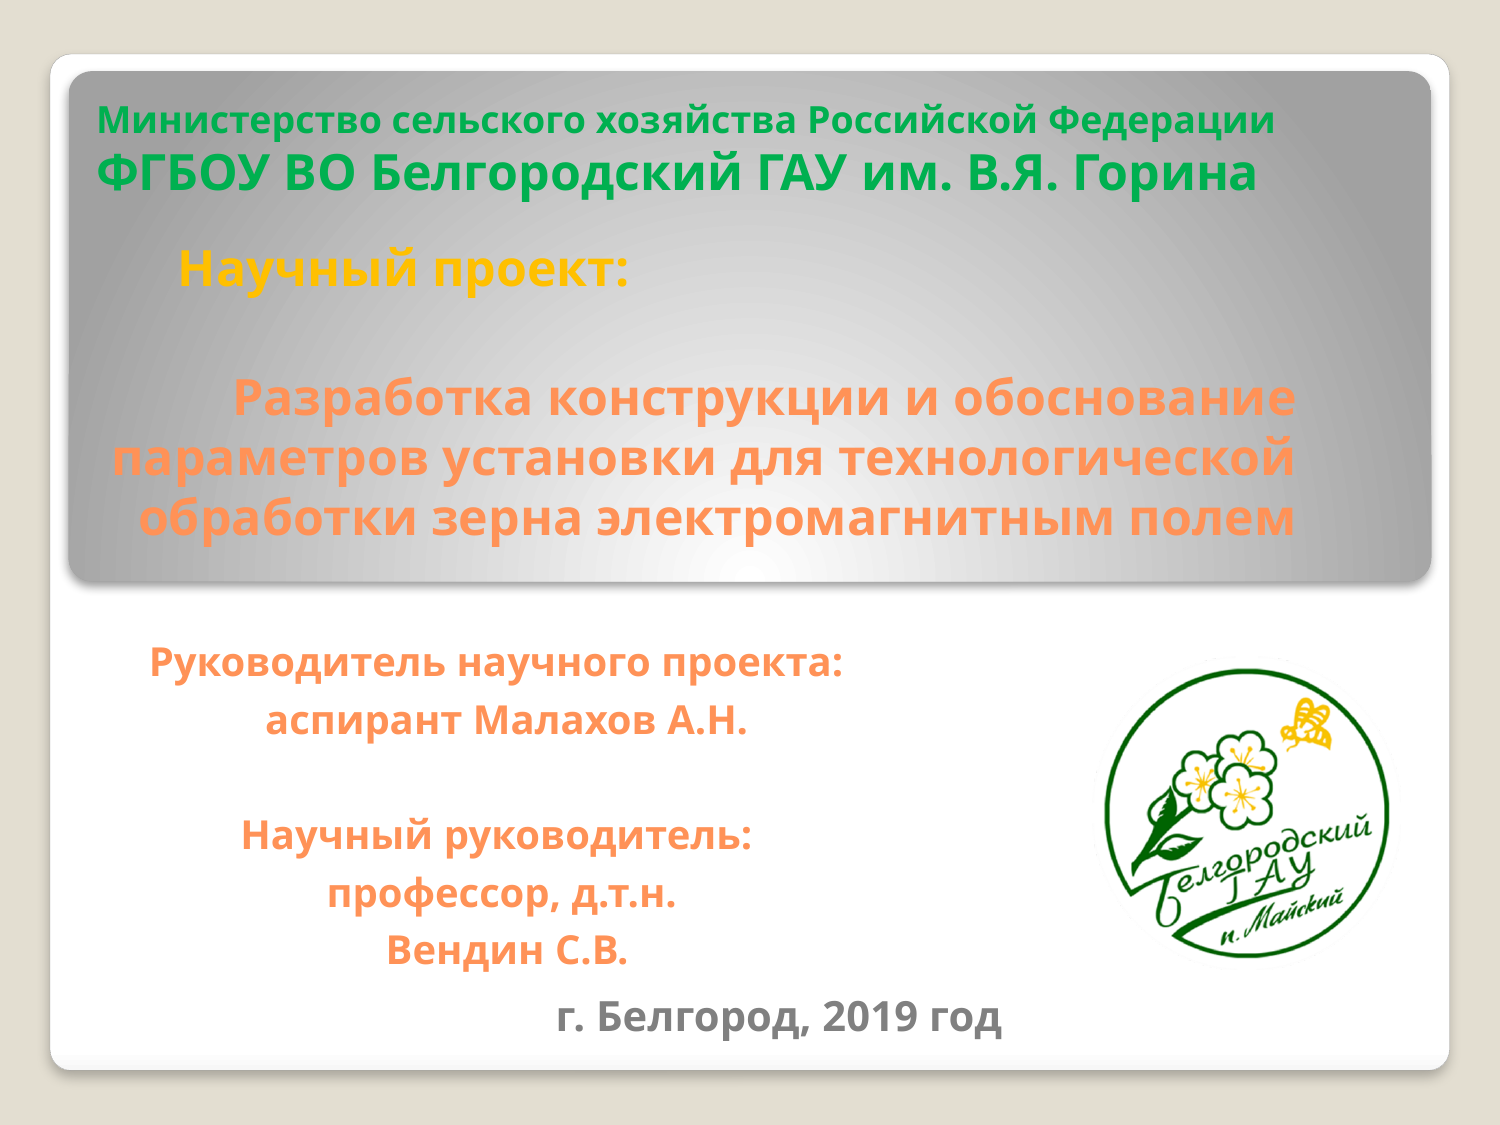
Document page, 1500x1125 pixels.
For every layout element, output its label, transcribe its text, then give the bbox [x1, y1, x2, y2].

text_box Руководитель научного проекта: аспирант Малахов А.Н. Научный руководитель: профессор, д.т.н. Вендин С.В. [53, 612, 951, 980]
text_box г. Белгород, 2019 год [442, 985, 1010, 1048]
text_box Научный проект: [112, 220, 638, 305]
picture [1092, 656, 1401, 970]
text_box Министерство сельского хозяйства Российской Федерации ФГБОУ ВО Белгородский ГАУ им. В.Я. Горина [88, 101, 1424, 208]
title Разработка конструкции и обоснование параметров установки для технологической обработки зерна электромагнитным полем [29, 275, 1305, 554]
